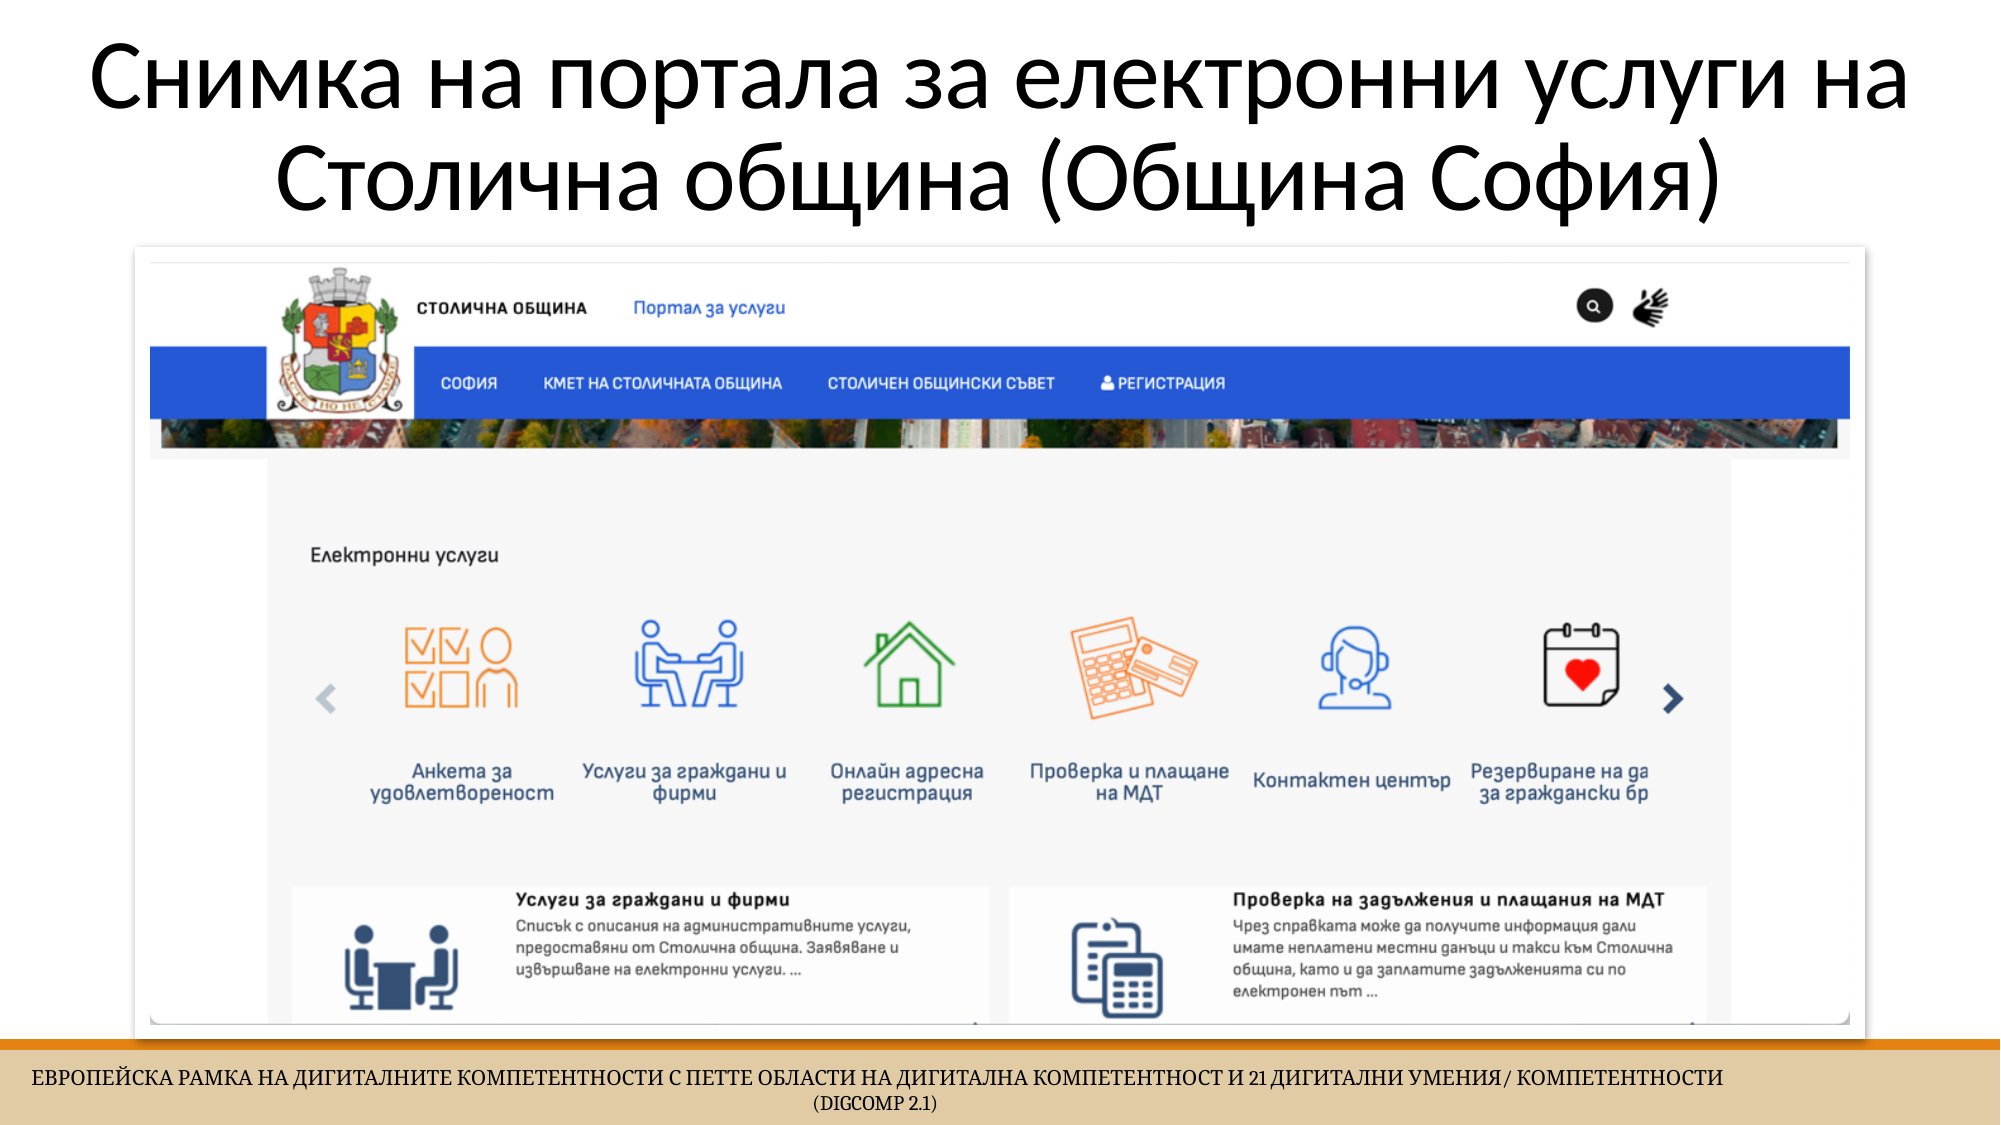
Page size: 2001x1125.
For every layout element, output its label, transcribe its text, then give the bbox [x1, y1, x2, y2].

footer Европейска Рамка на дигиталните компетентности с петте области на дигитална компетентност и 21 дигитални умения/ компетентности (DigComp 2.1) [0, 1059, 1751, 1120]
title Снимка на портала за електронни услуги на Столична община (Община София) [0, 0, 2000, 238]
picture [149, 261, 1851, 1026]
